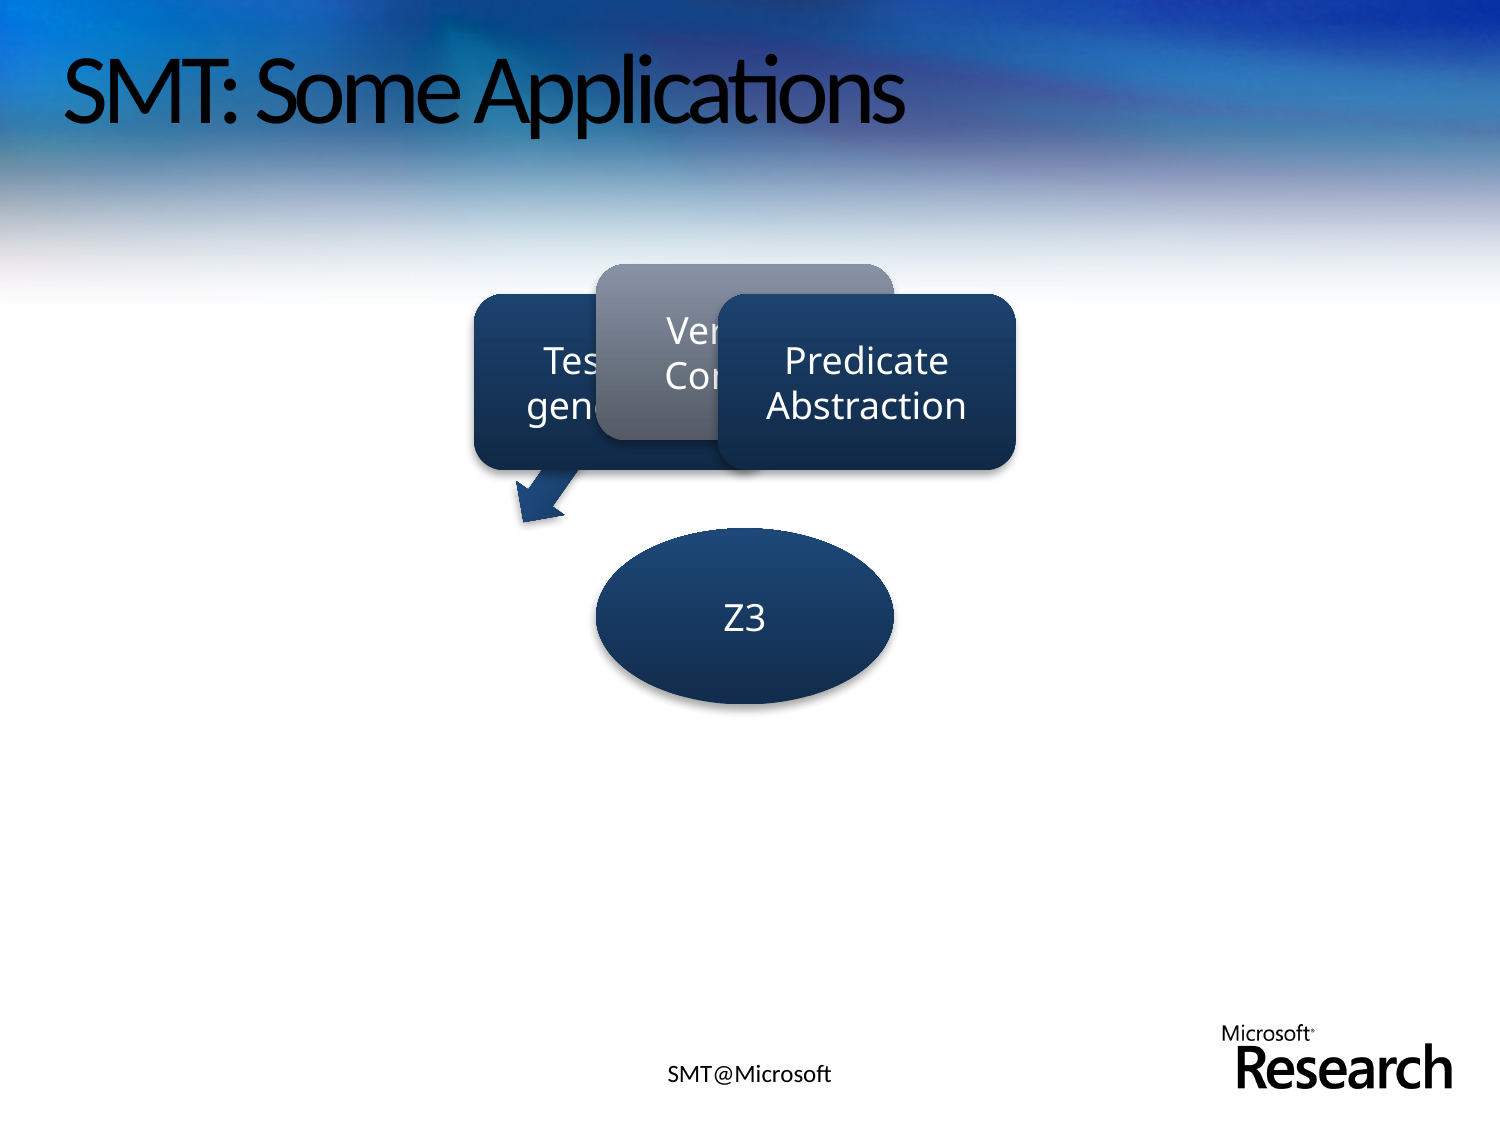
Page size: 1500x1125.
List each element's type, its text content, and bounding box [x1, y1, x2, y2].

picture [0, 0, 1500, 1125]
title SMT: Some Applications [62, 37, 1438, 148]
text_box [149, 264, 1341, 969]
footer SMT@Microsoft [512, 1042, 988, 1103]
